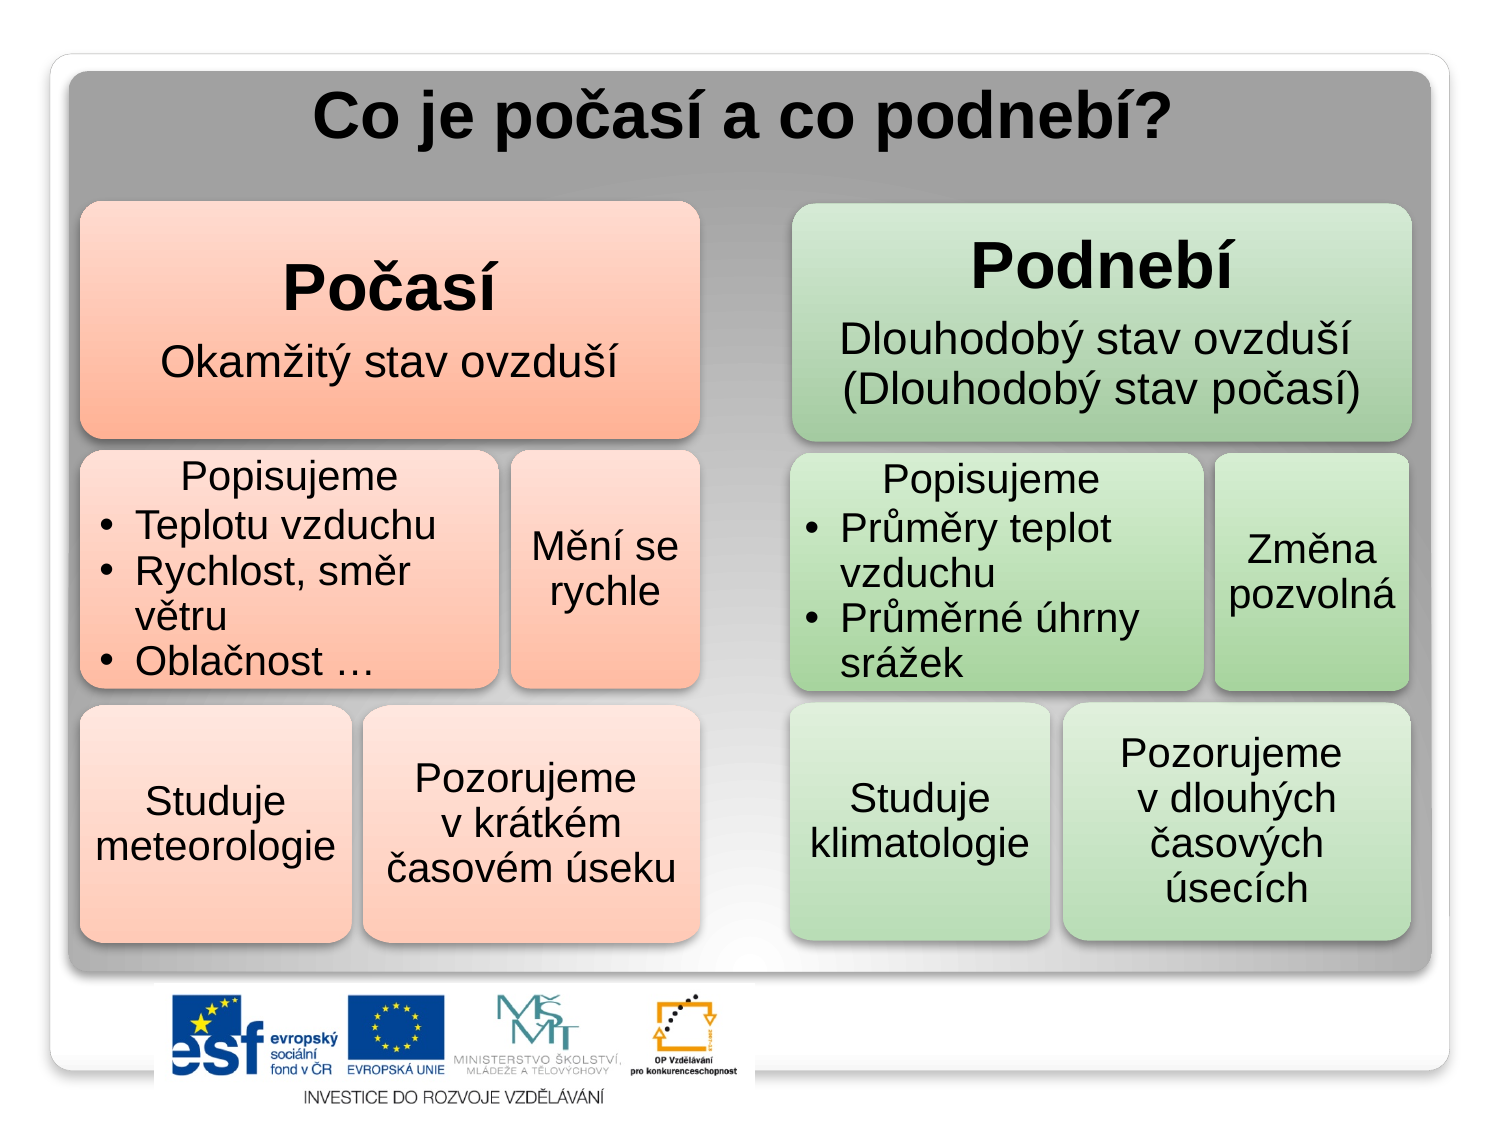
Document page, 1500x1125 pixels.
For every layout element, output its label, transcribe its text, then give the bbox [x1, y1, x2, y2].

text_box Podnebí Dlouhodobý stav ovzduší (Dlouhodobý stav počasí) [792, 203, 1413, 442]
text_box Popisujeme Teplotu vzduchu Rychlost, směr větru Oblačnost … [79, 450, 500, 689]
text_box Změna pozvolná [1214, 453, 1410, 692]
text_box Pozorujeme v dlouhých časových úsecích [1062, 702, 1412, 941]
text_box Počasí Okamžitý stav ovzduší [79, 200, 700, 440]
text_box Studuje klimatologie [790, 702, 1051, 941]
text_box Studuje meteorologie [79, 705, 352, 944]
title Co je počasí a co podnebí? [177, 59, 1329, 160]
text_box Pozorujeme v krátkém časovém úseku [363, 705, 700, 944]
text_box Popisujeme Průměry teplot vzduchu Průměrné úhrny srážek [790, 453, 1204, 692]
picture [154, 983, 756, 1115]
text_box Mění se rychle [510, 450, 700, 689]
